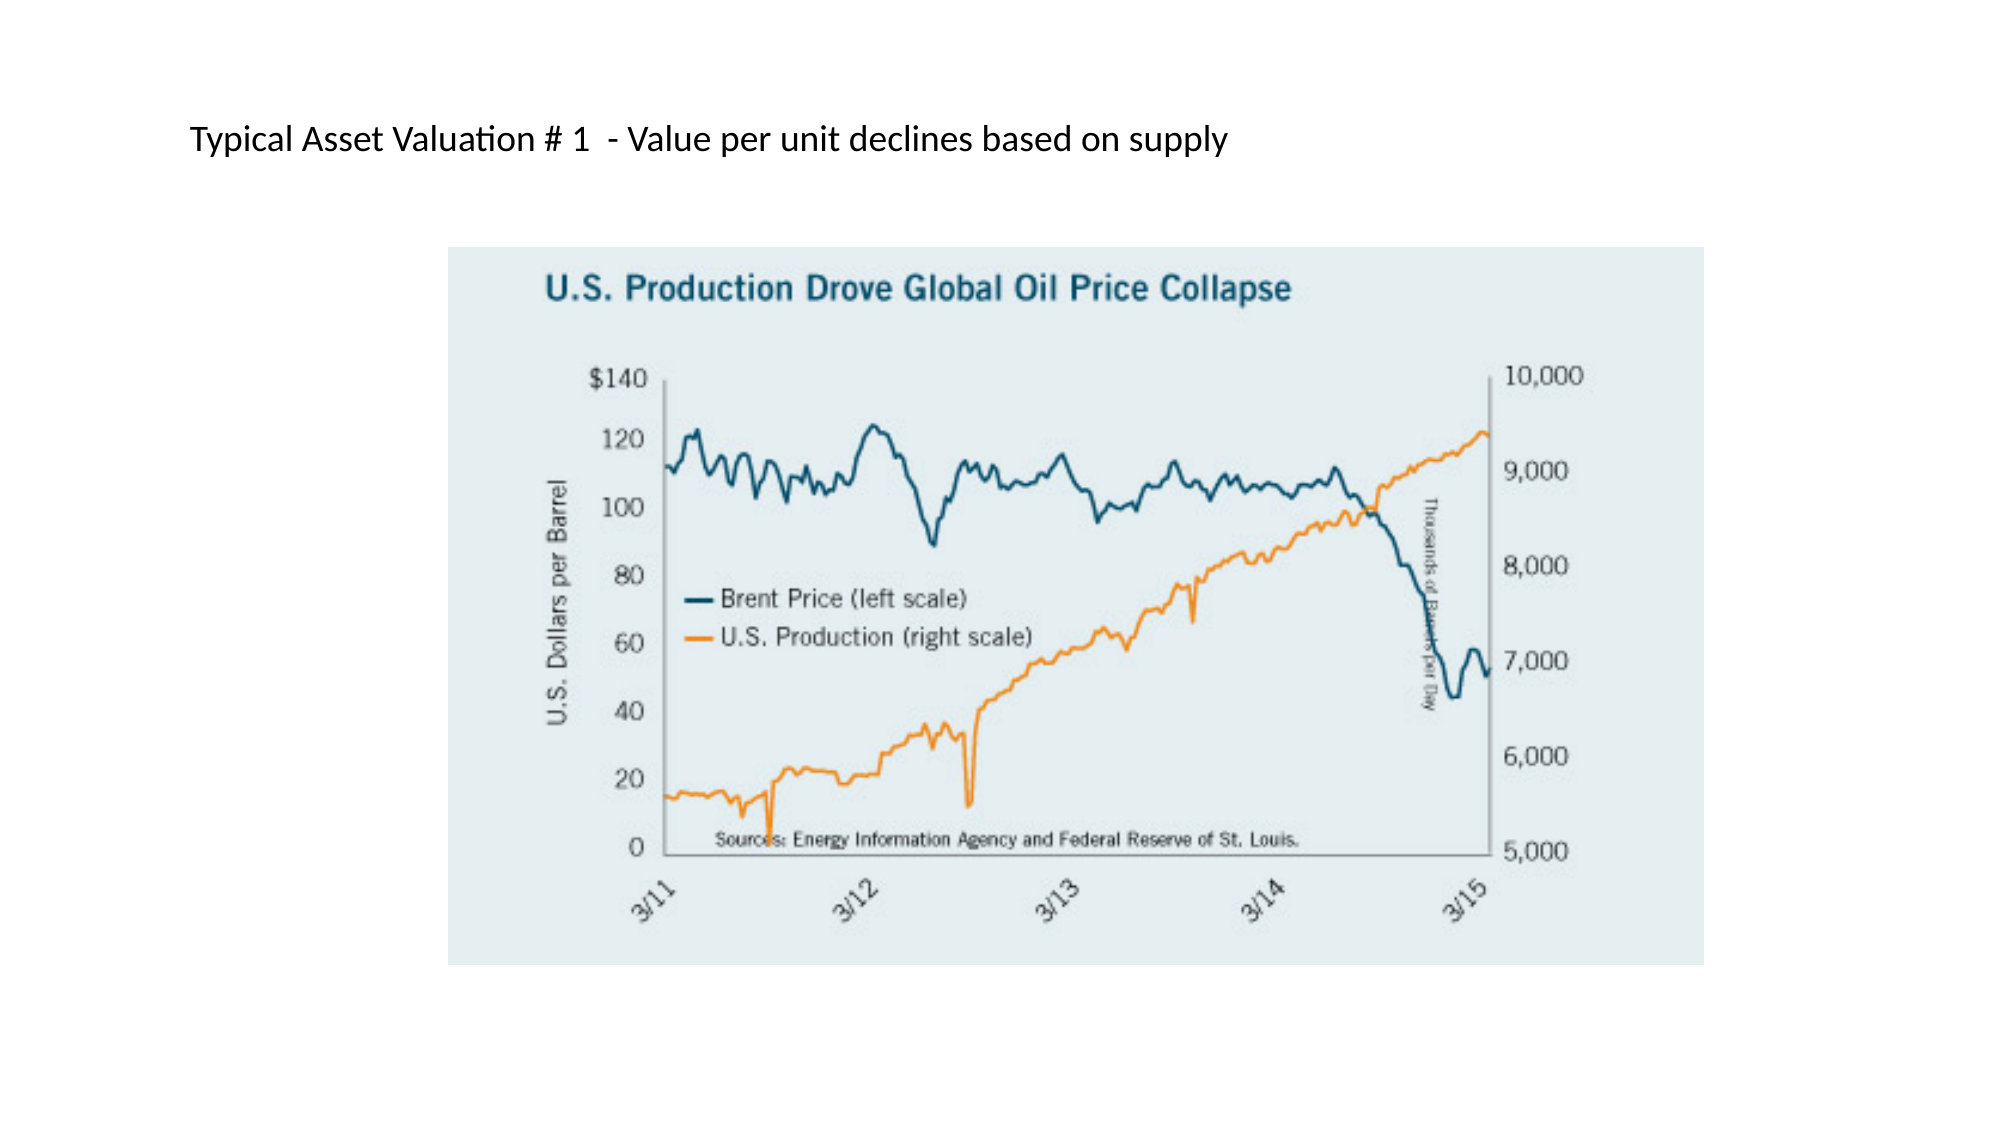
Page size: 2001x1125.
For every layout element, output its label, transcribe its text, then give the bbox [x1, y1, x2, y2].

picture [448, 247, 1704, 965]
text_box Typical Asset Valuation # 1 - Value per unit declines based on supply [175, 106, 1245, 167]
